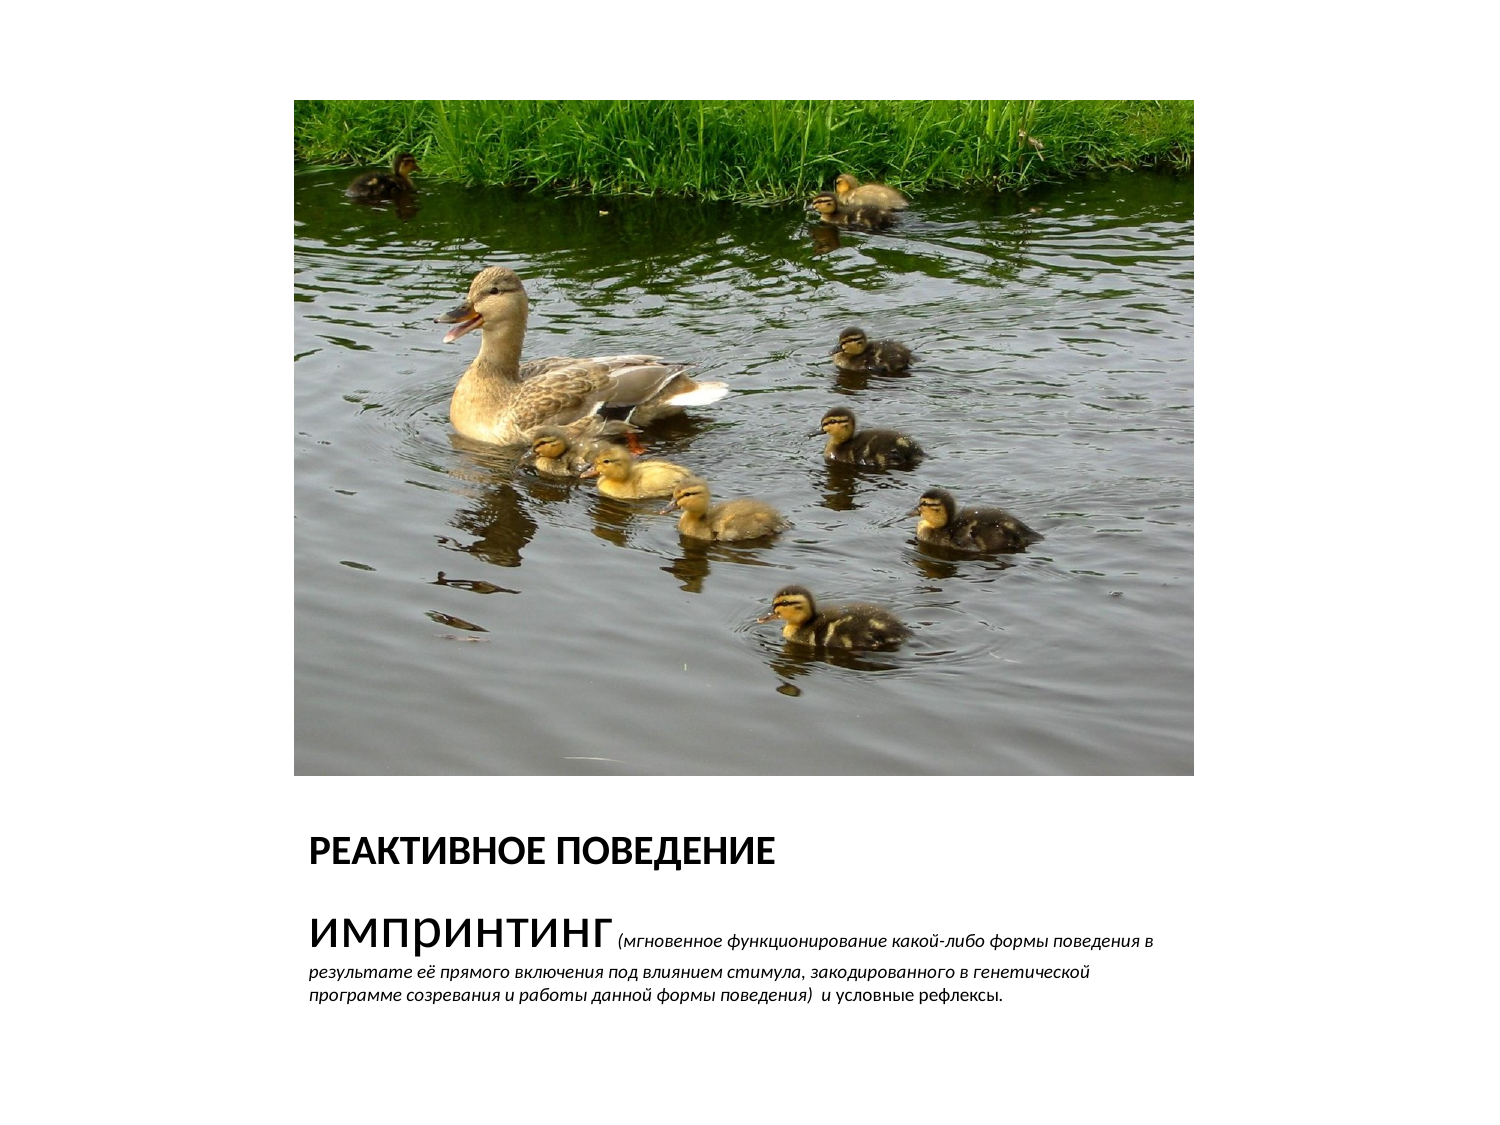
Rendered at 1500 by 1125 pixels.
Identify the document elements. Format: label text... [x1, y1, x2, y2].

picture [293, 100, 1195, 776]
title РЕАКТИВНОЕ ПОВЕДЕНИЕ [294, 787, 1194, 880]
list импринтинг (мгновенное функционирование какой-либо формы поведения в результате её прямого включения под влиянием стимула, закодированного в генетической программе созревания и работы данной формы поведения) и условные рефлексы. [294, 880, 1194, 1013]
